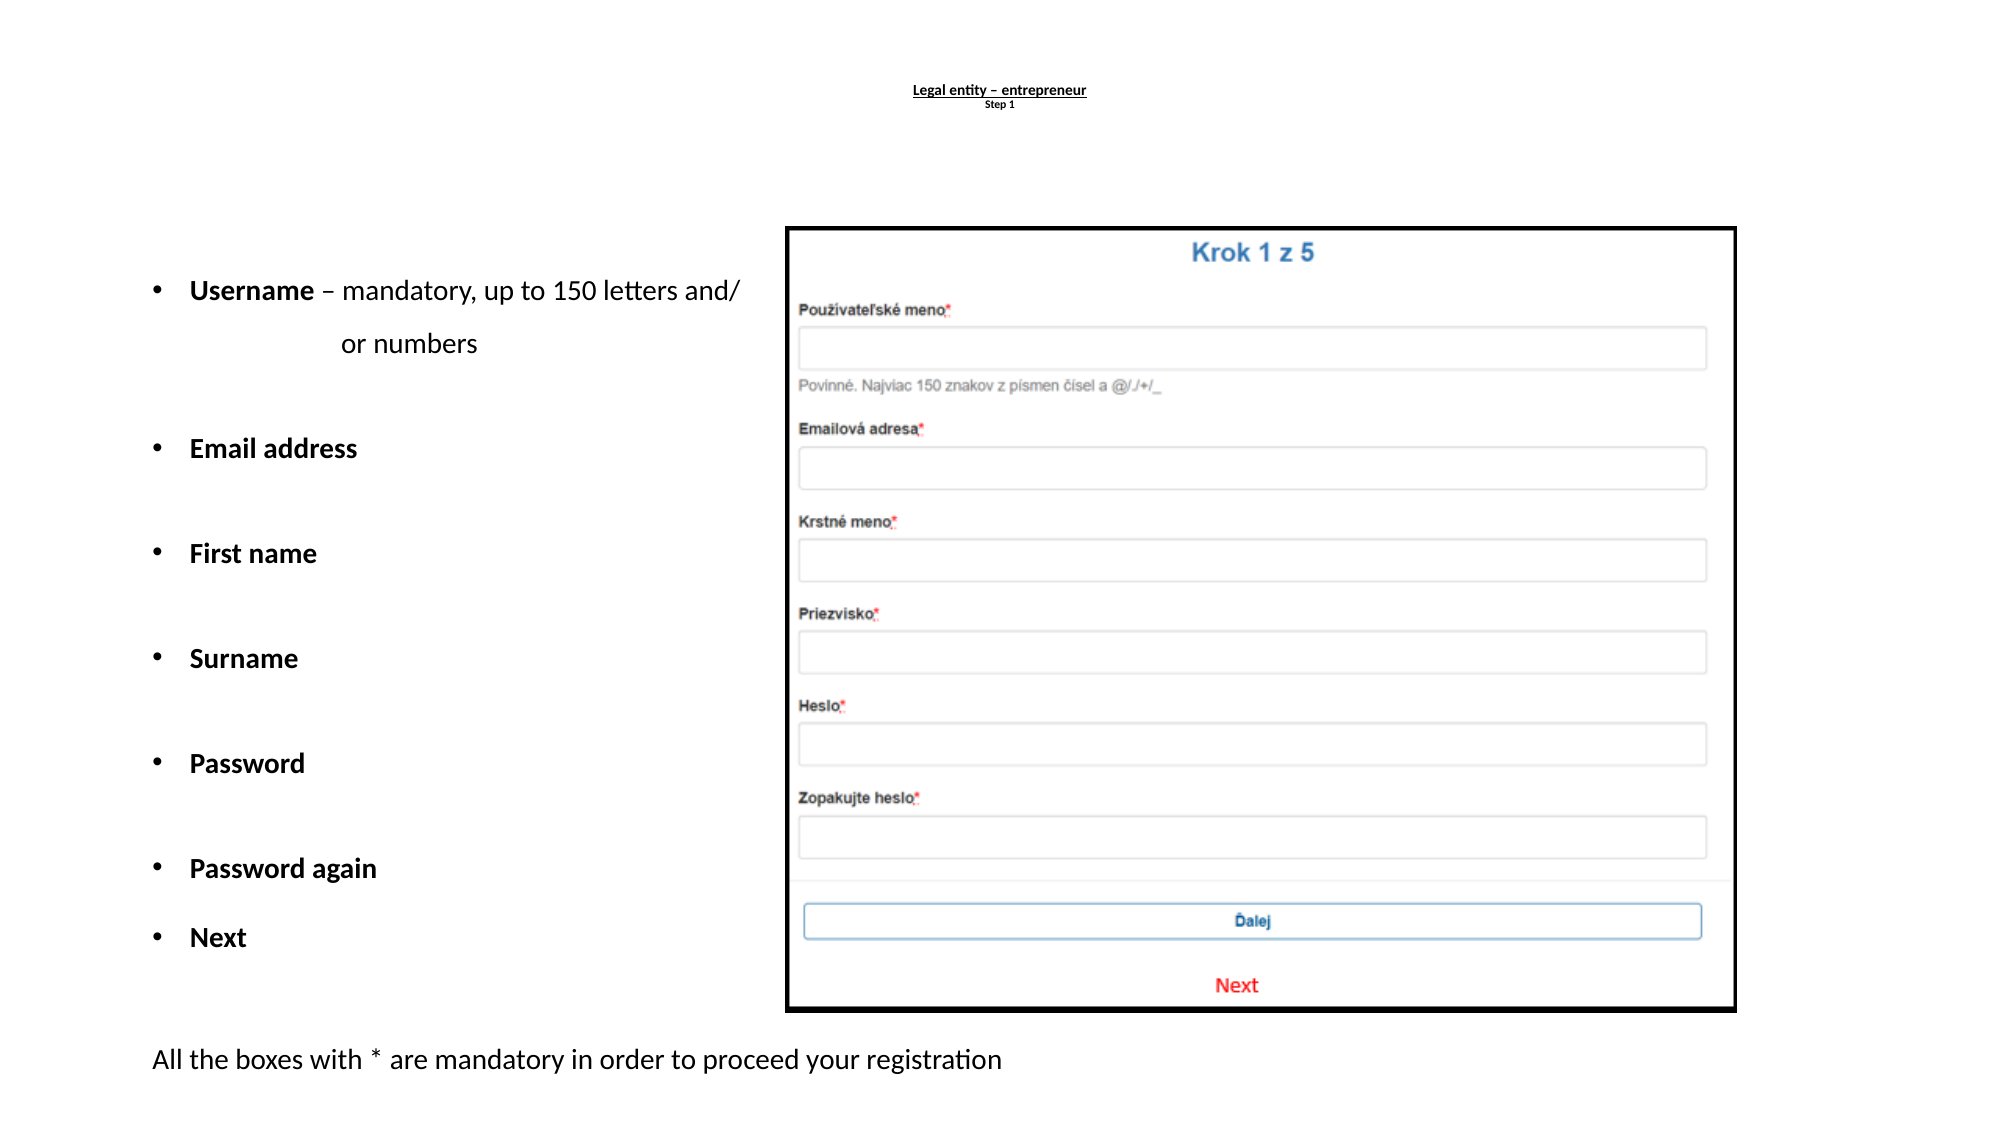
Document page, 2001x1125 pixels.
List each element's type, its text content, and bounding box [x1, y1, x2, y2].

title Legal entity – entrepreneur Step 1 [137, 23, 1863, 172]
list Username – mandatory, up to 150 letters and/ or numbers Email address First name Surname Password Password again Next All the boxes with * are mandatory in order to proceed your registration [137, 212, 1863, 1074]
picture [785, 226, 1737, 1013]
